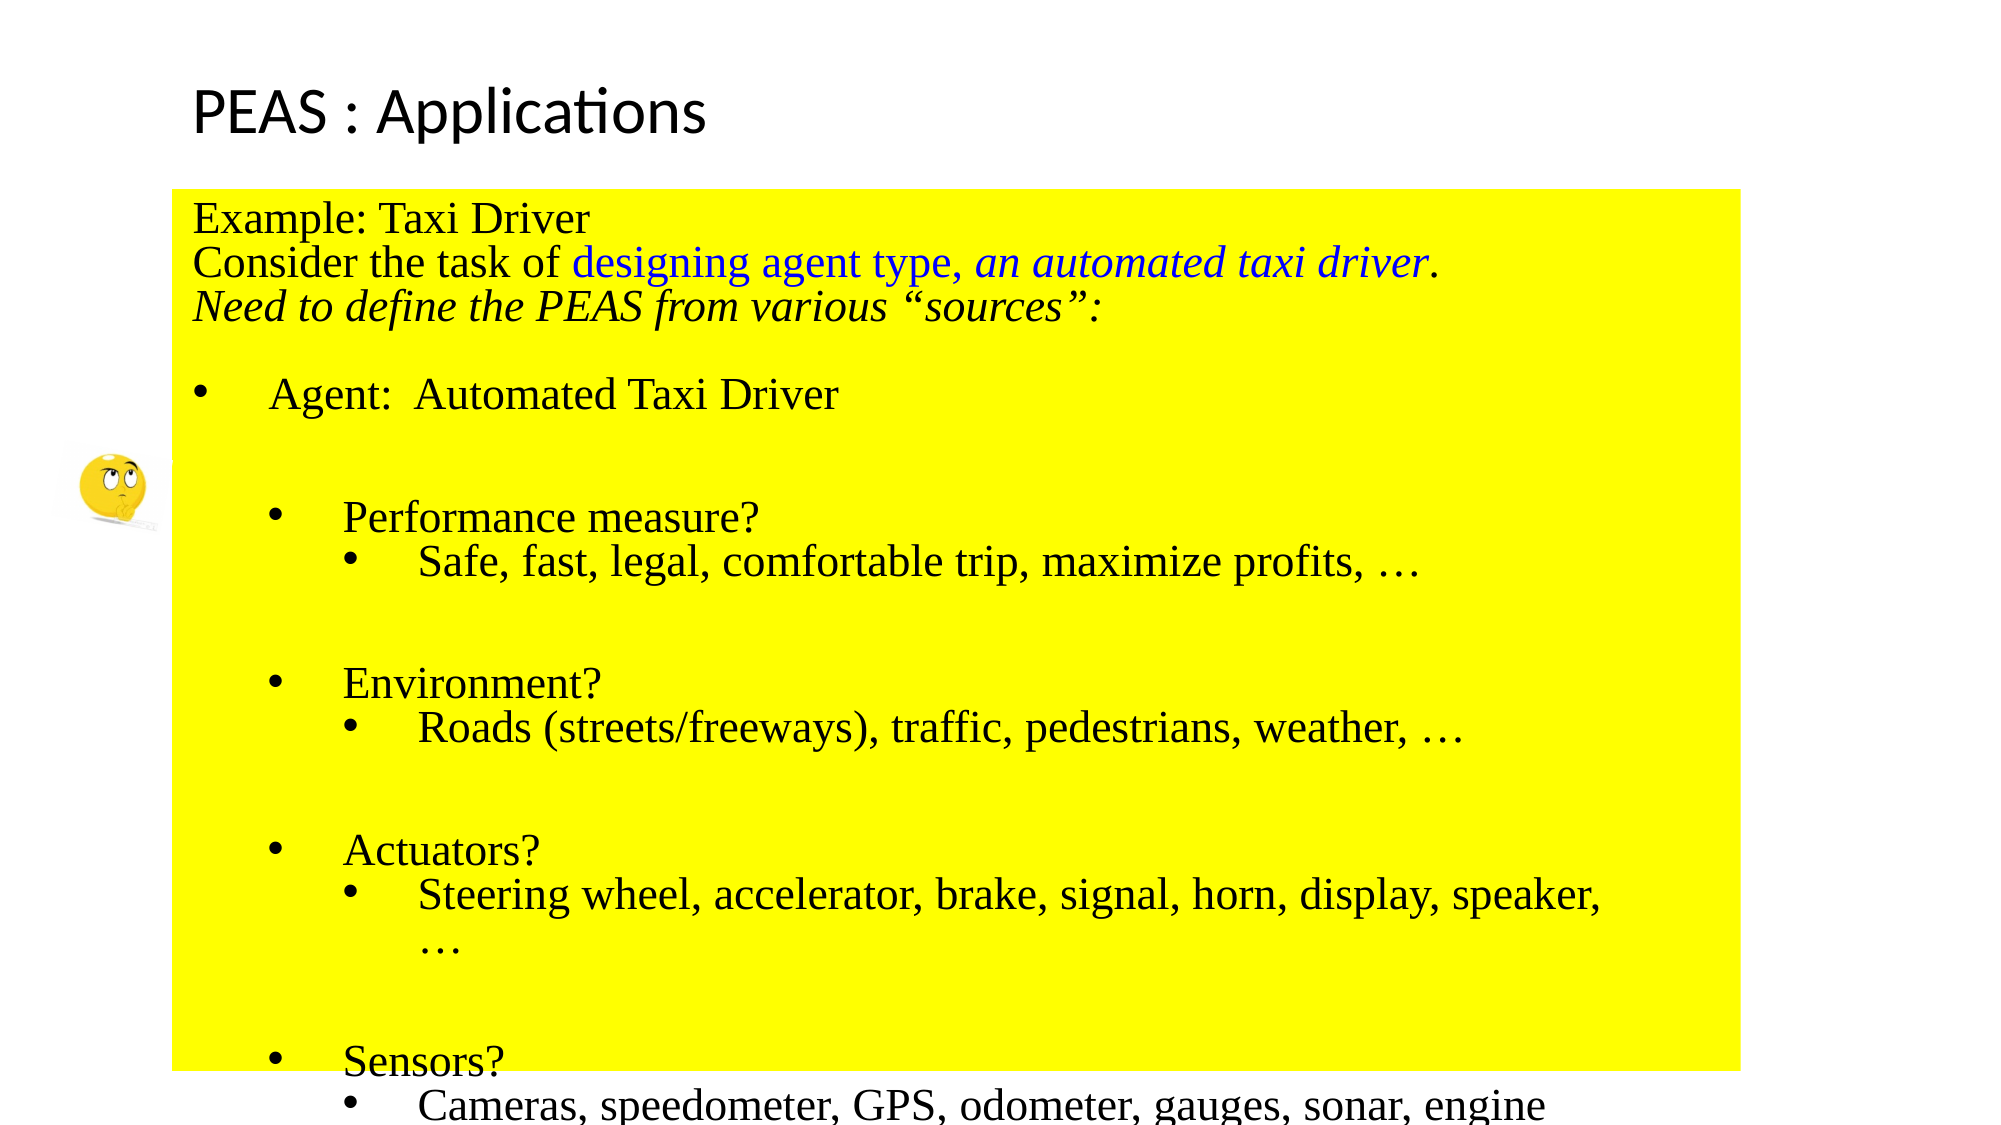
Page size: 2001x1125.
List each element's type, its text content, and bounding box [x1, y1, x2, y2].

title PEAS : Applications [177, 34, 1219, 190]
text_box [172, 189, 177, 1071]
text_box [1219, 189, 1741, 1071]
picture [52, 441, 172, 534]
list Example: Taxi Driver Consider the task of designing agent type, an automated taxi driver. Need to define the PEAS from various “sources”: Agent: Automated Taxi Driver Performance measure? Safe, fast, legal, comfortable trip, maximize profits, … Environment? Roads (streets/freeways), traffic, pedestrians, weather, … Actuators? Steering wheel, accelerator, brake, signal, horn, display, speaker, … Sensors? Cameras, speedometer, GPS, odometer, gauges, sonar, engine sensors, accelerometer [177, 190, 1629, 1125]
